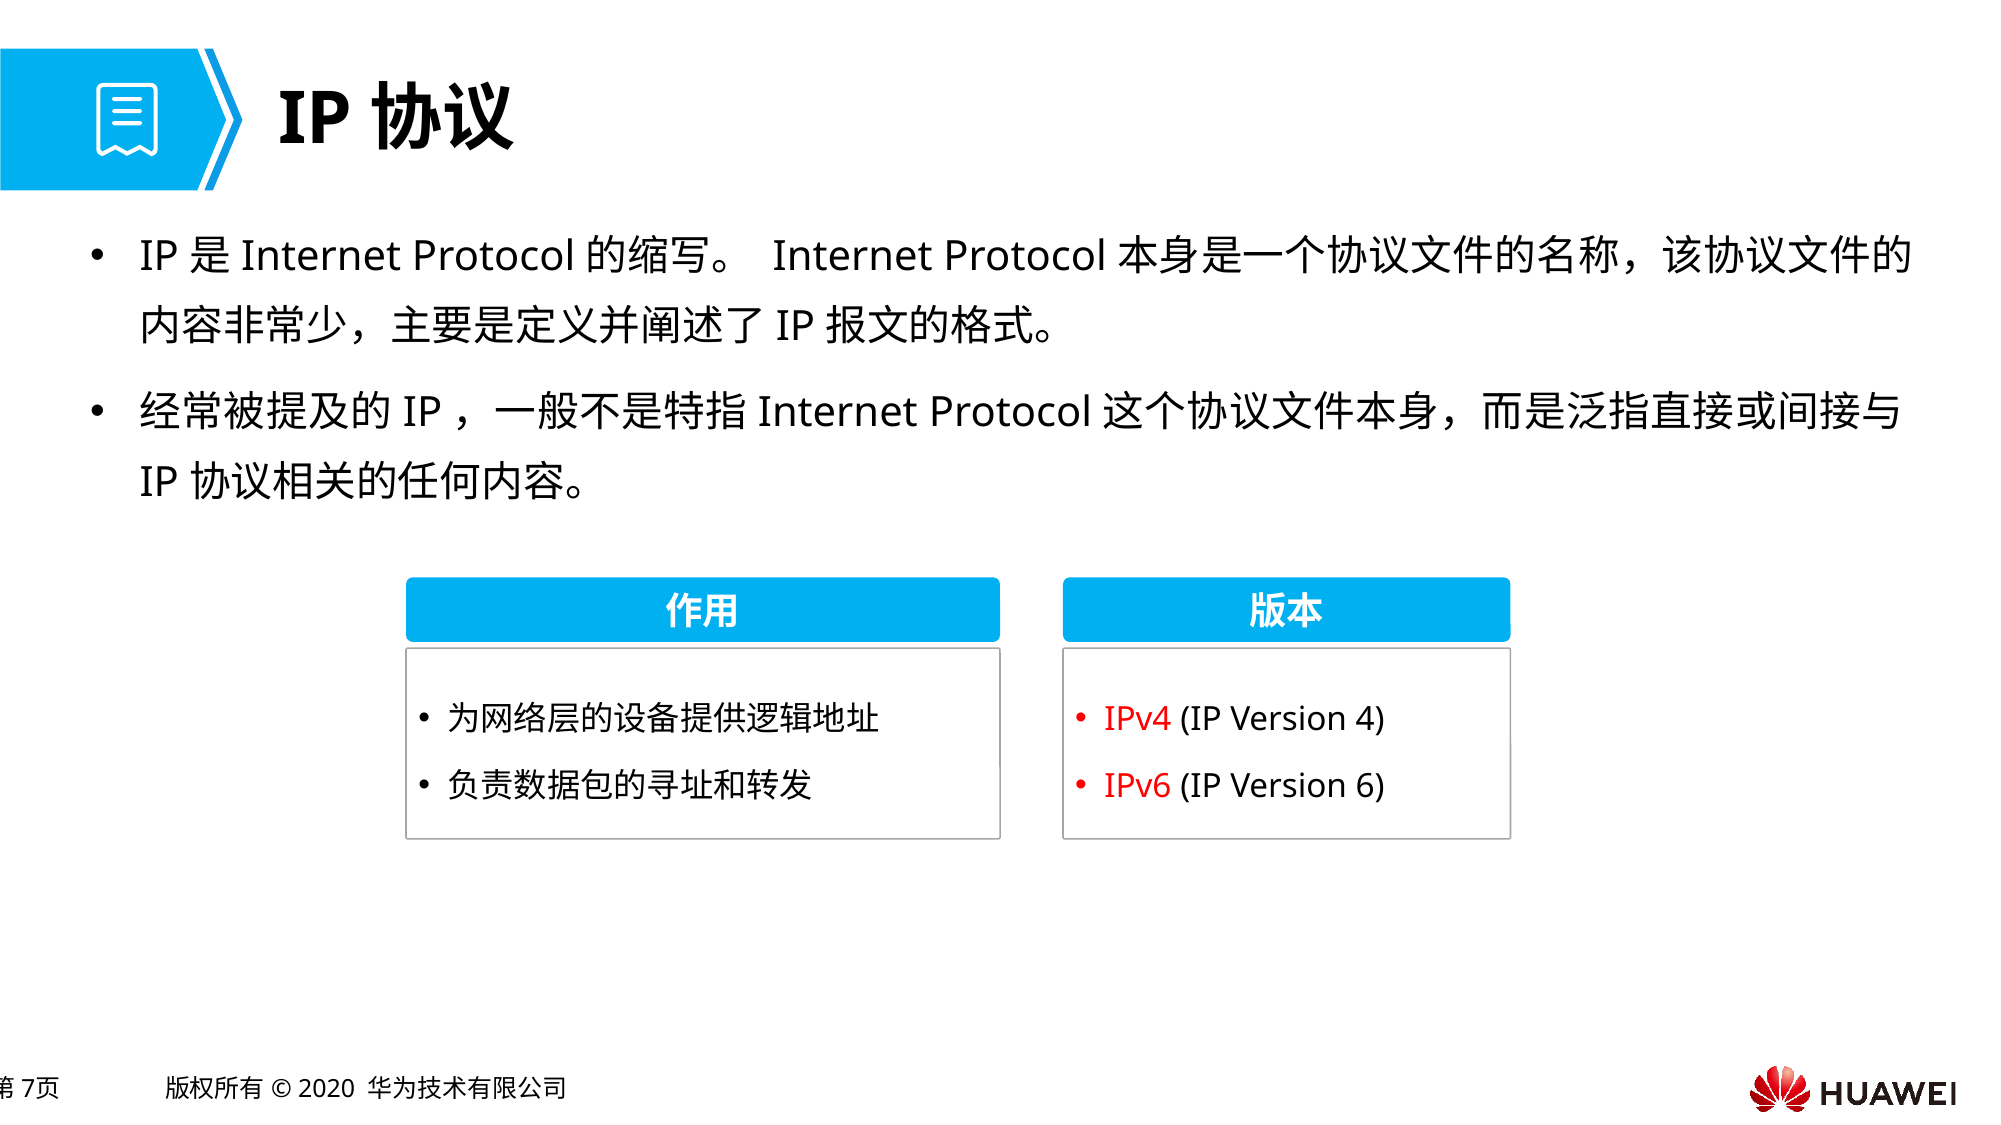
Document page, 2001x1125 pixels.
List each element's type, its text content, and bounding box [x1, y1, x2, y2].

title IP协议 [261, 67, 1874, 173]
text_box 作用 [406, 577, 1001, 642]
text_box 版本 [1062, 577, 1511, 642]
list IP是Internet Protocol的缩写。 Internet Protocol本身是一个协议文件的名称，该协议文件的内容非常少，主要是定义并阐述了IP报文的格式。 经常被提及的IP，一般不是特指Internet Protocol这个协议文件本身，而是泛指直接或间接与IP协议相关的任何内容。 [76, 202, 1927, 539]
text_box IPv4 (IP Version 4) IPv6 (IP Version 6) [1061, 647, 1512, 840]
text_box 为网络层的设备提供逻辑地址 负责数据包的寻址和转发 [404, 647, 1002, 840]
picture [1750, 1066, 1956, 1112]
